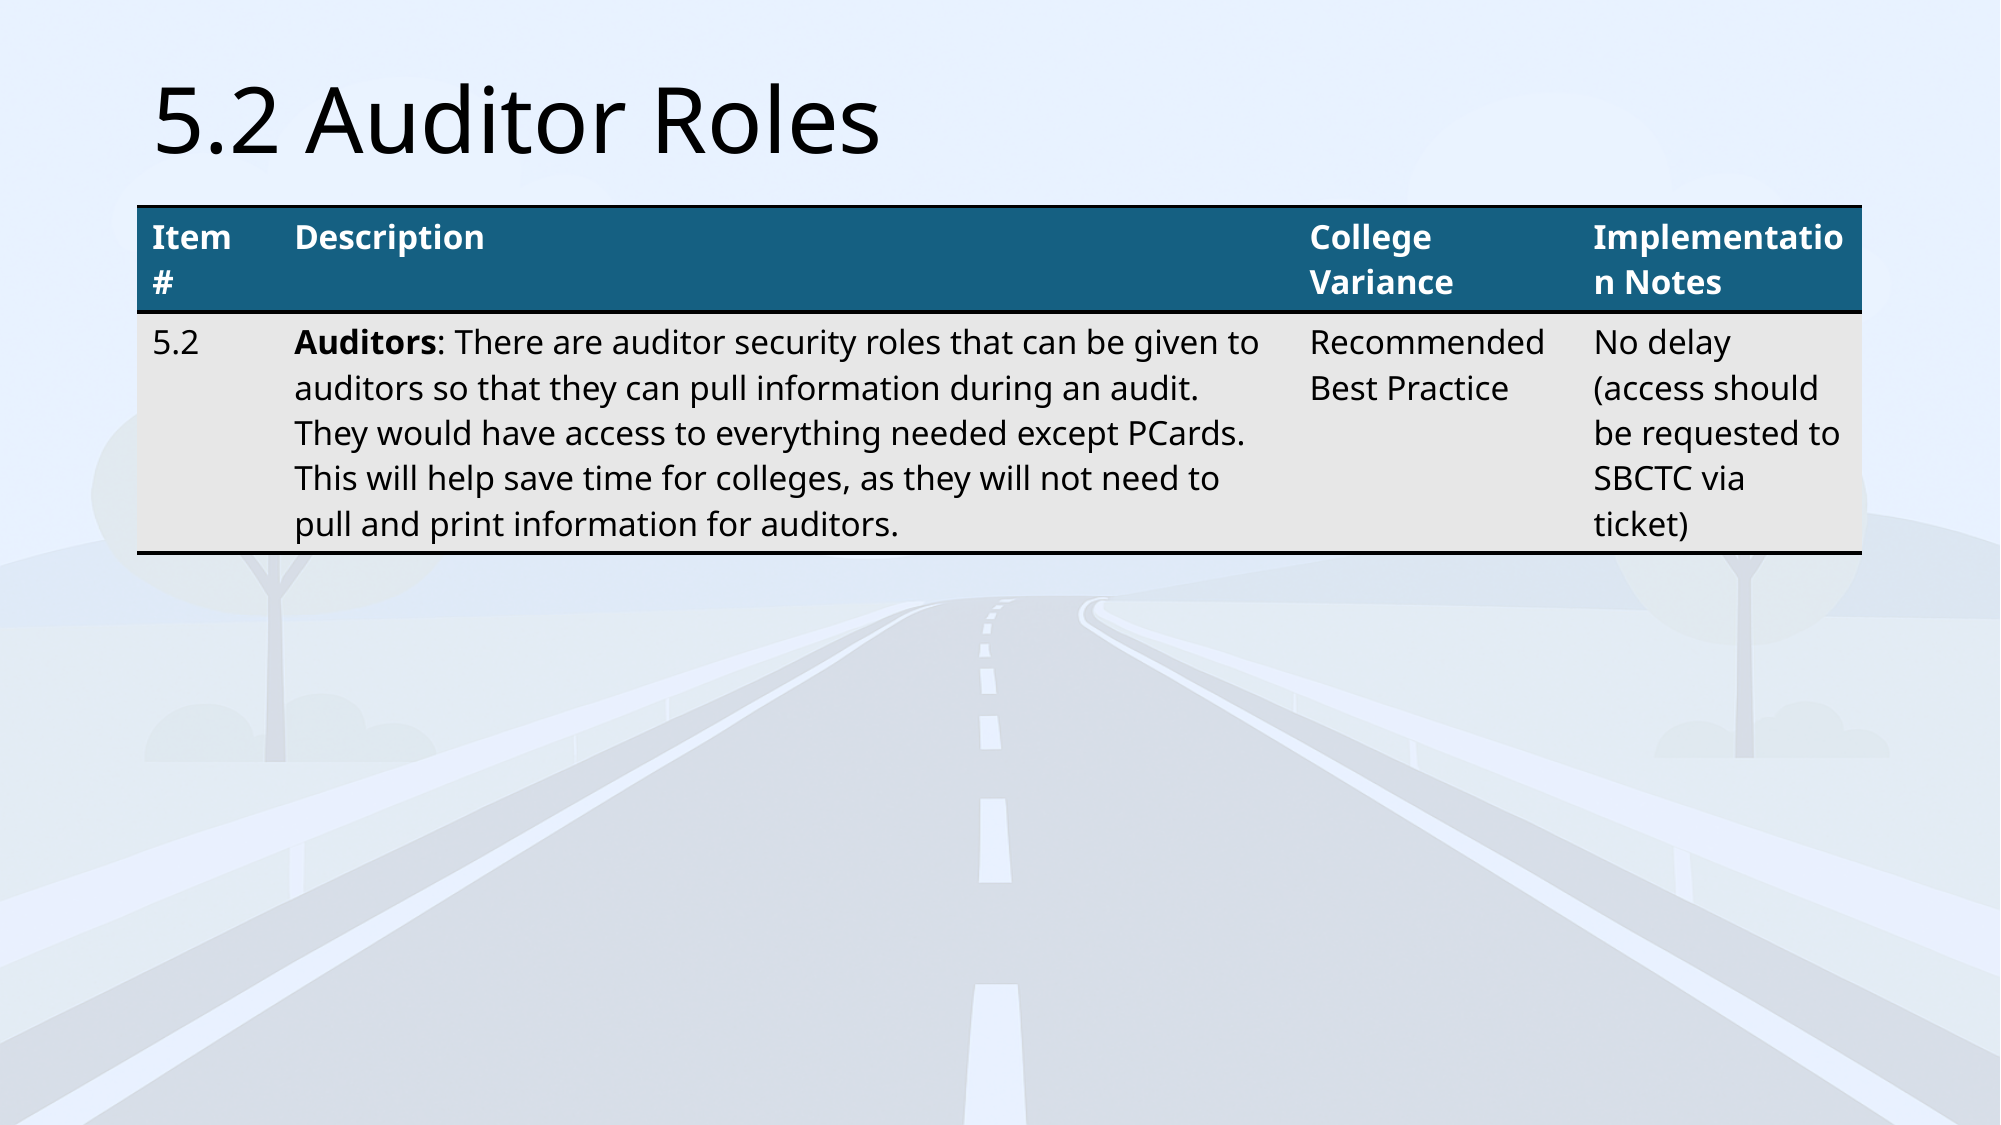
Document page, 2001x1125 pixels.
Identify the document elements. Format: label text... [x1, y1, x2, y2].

table_cell Recommended Best Practice [1295, 314, 1578, 551]
table_header Item # [137, 208, 279, 310]
table_header Description [279, 208, 1295, 310]
table_header Implementation Notes [1578, 208, 1862, 310]
table_cell 5.2 [137, 314, 279, 551]
title 5.2 Auditor Roles [137, 59, 1863, 189]
table_cell Auditors: There are auditor security roles that can be given to auditors so that they can pull information during an audit. They would have access to everything needed except PCards. This will help save time for colleges, as they will not need to pull and print information for auditors. [279, 314, 1295, 551]
table_header College Variance [1295, 208, 1578, 310]
table_cell No delay (access should be requested to SBCTC via ticket) [1578, 314, 1862, 551]
